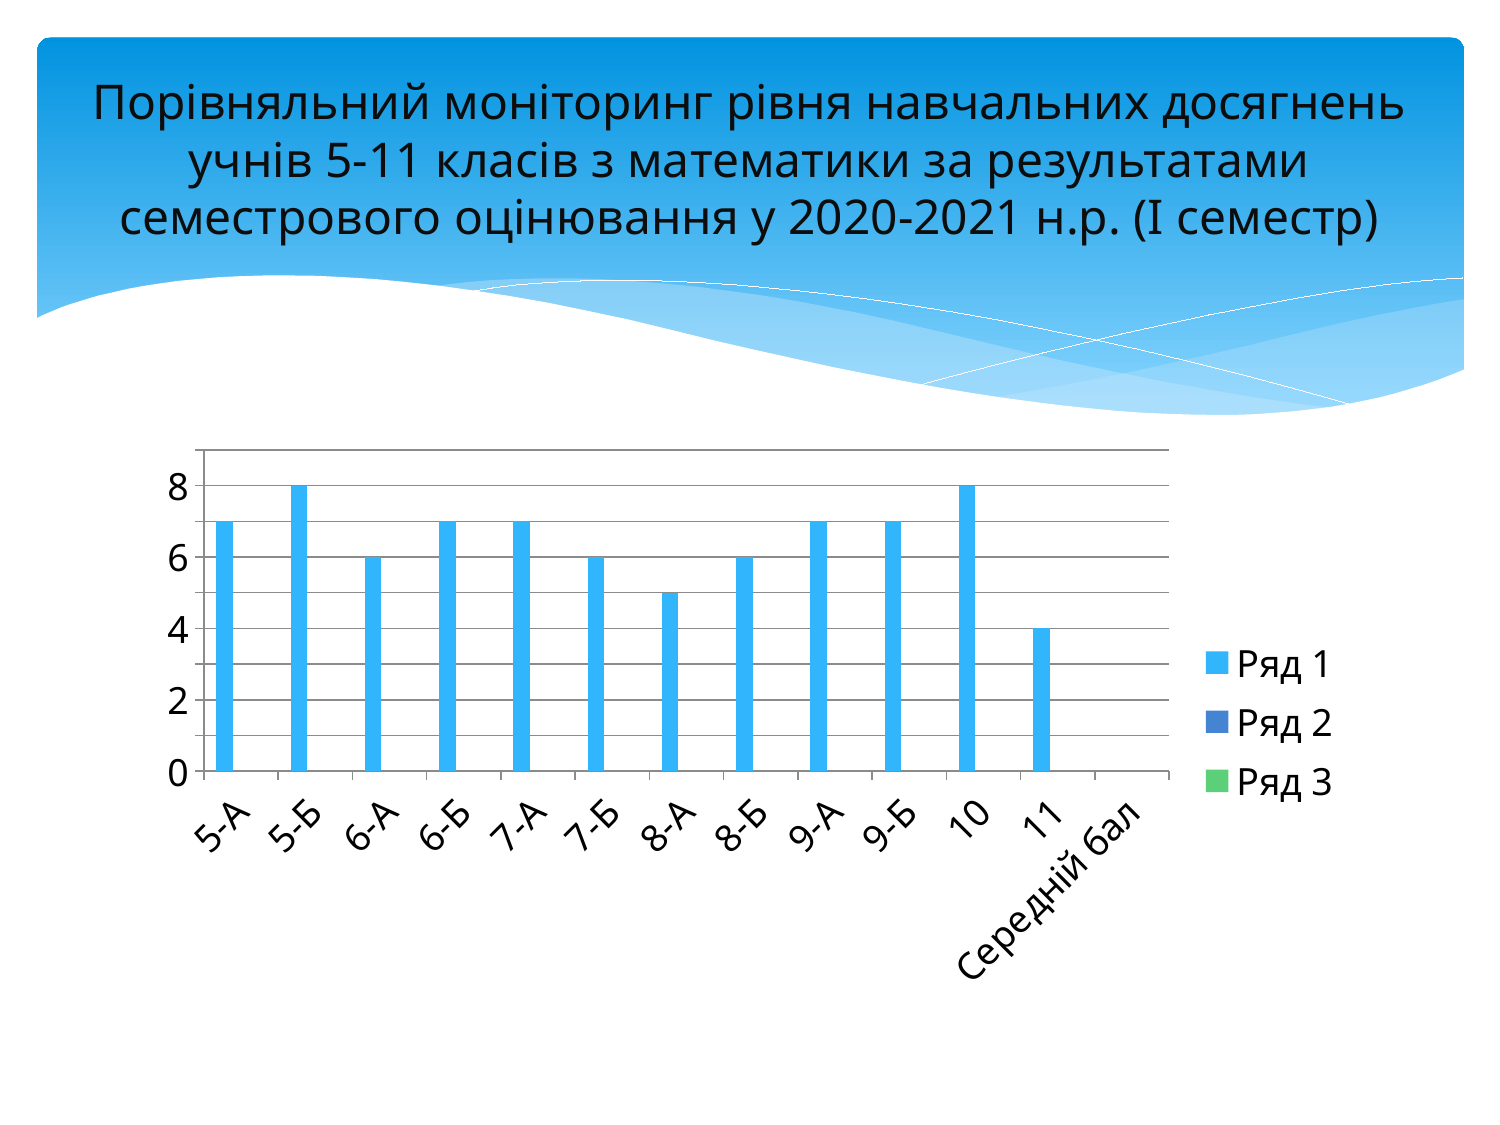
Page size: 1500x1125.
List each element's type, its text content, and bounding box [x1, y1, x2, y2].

chart [142, 438, 1359, 1006]
title Порівняльний моніторинг рівня навчальних досягнень учнів 5-11 класів з математики за результатами семестрового оцінювання у 2020-2021 н.р. (І семестр) [75, 55, 1425, 261]
